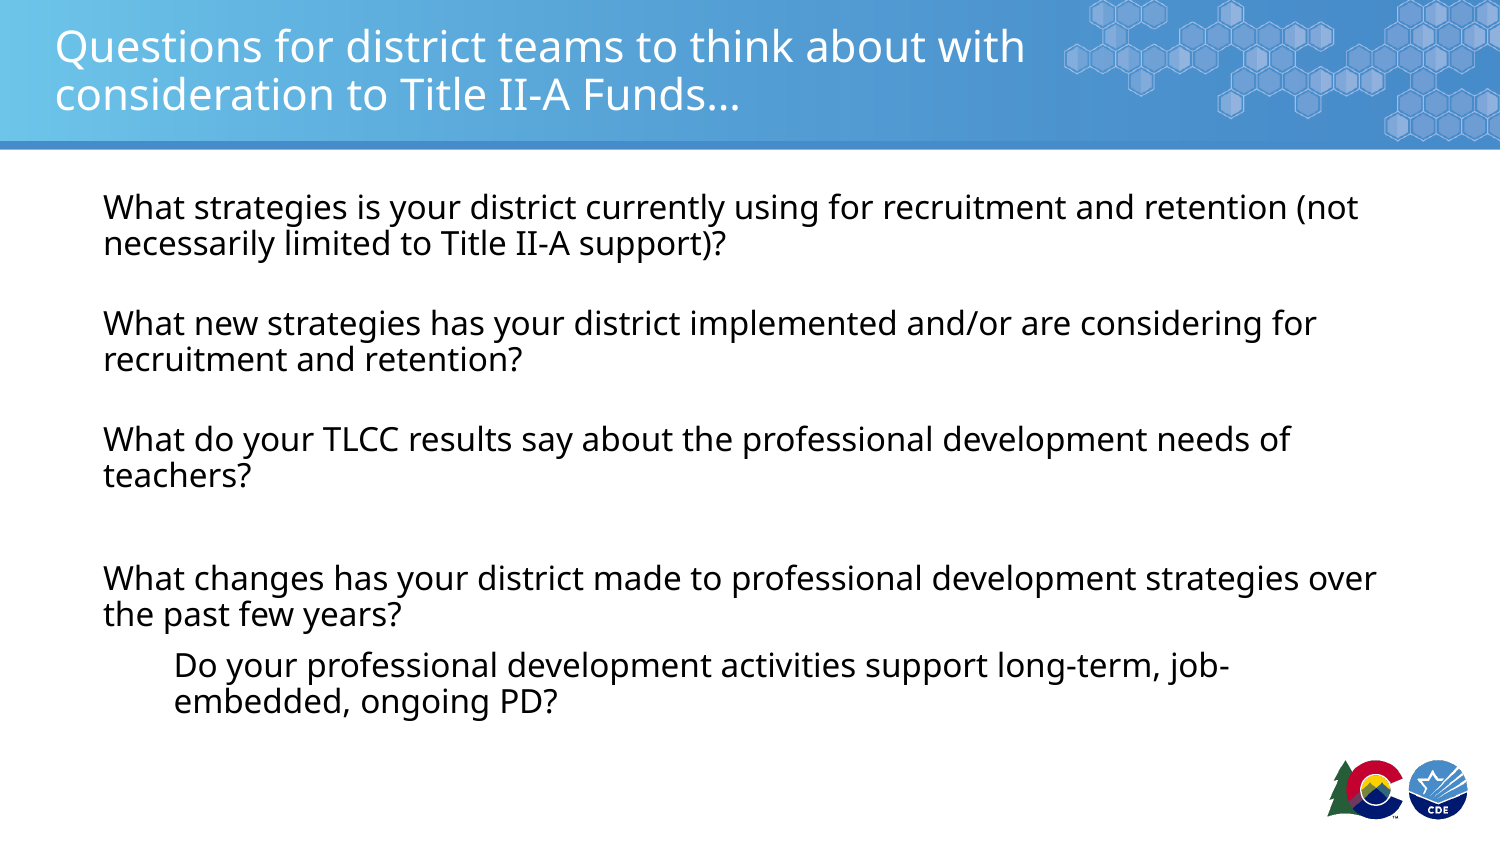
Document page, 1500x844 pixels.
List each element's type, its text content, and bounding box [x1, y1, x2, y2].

title Questions for district teams to think about with consideration to Title II-A Funds… [54, 25, 1047, 136]
list What strategies is your district currently using for recruitment and retention (not necessarily limited to Title II-A support)? What new strategies has your district implemented and/or are considering for recruitment and retention? What do your TLCC results say about the professional development needs of teachers? What changes has your district made to professional development strategies over the past few years? Do your professional development activities support long-term, job-embedded, ongoing PD? [103, 191, 1397, 727]
picture [1326, 759, 1468, 820]
picture [0, 0, 1500, 150]
